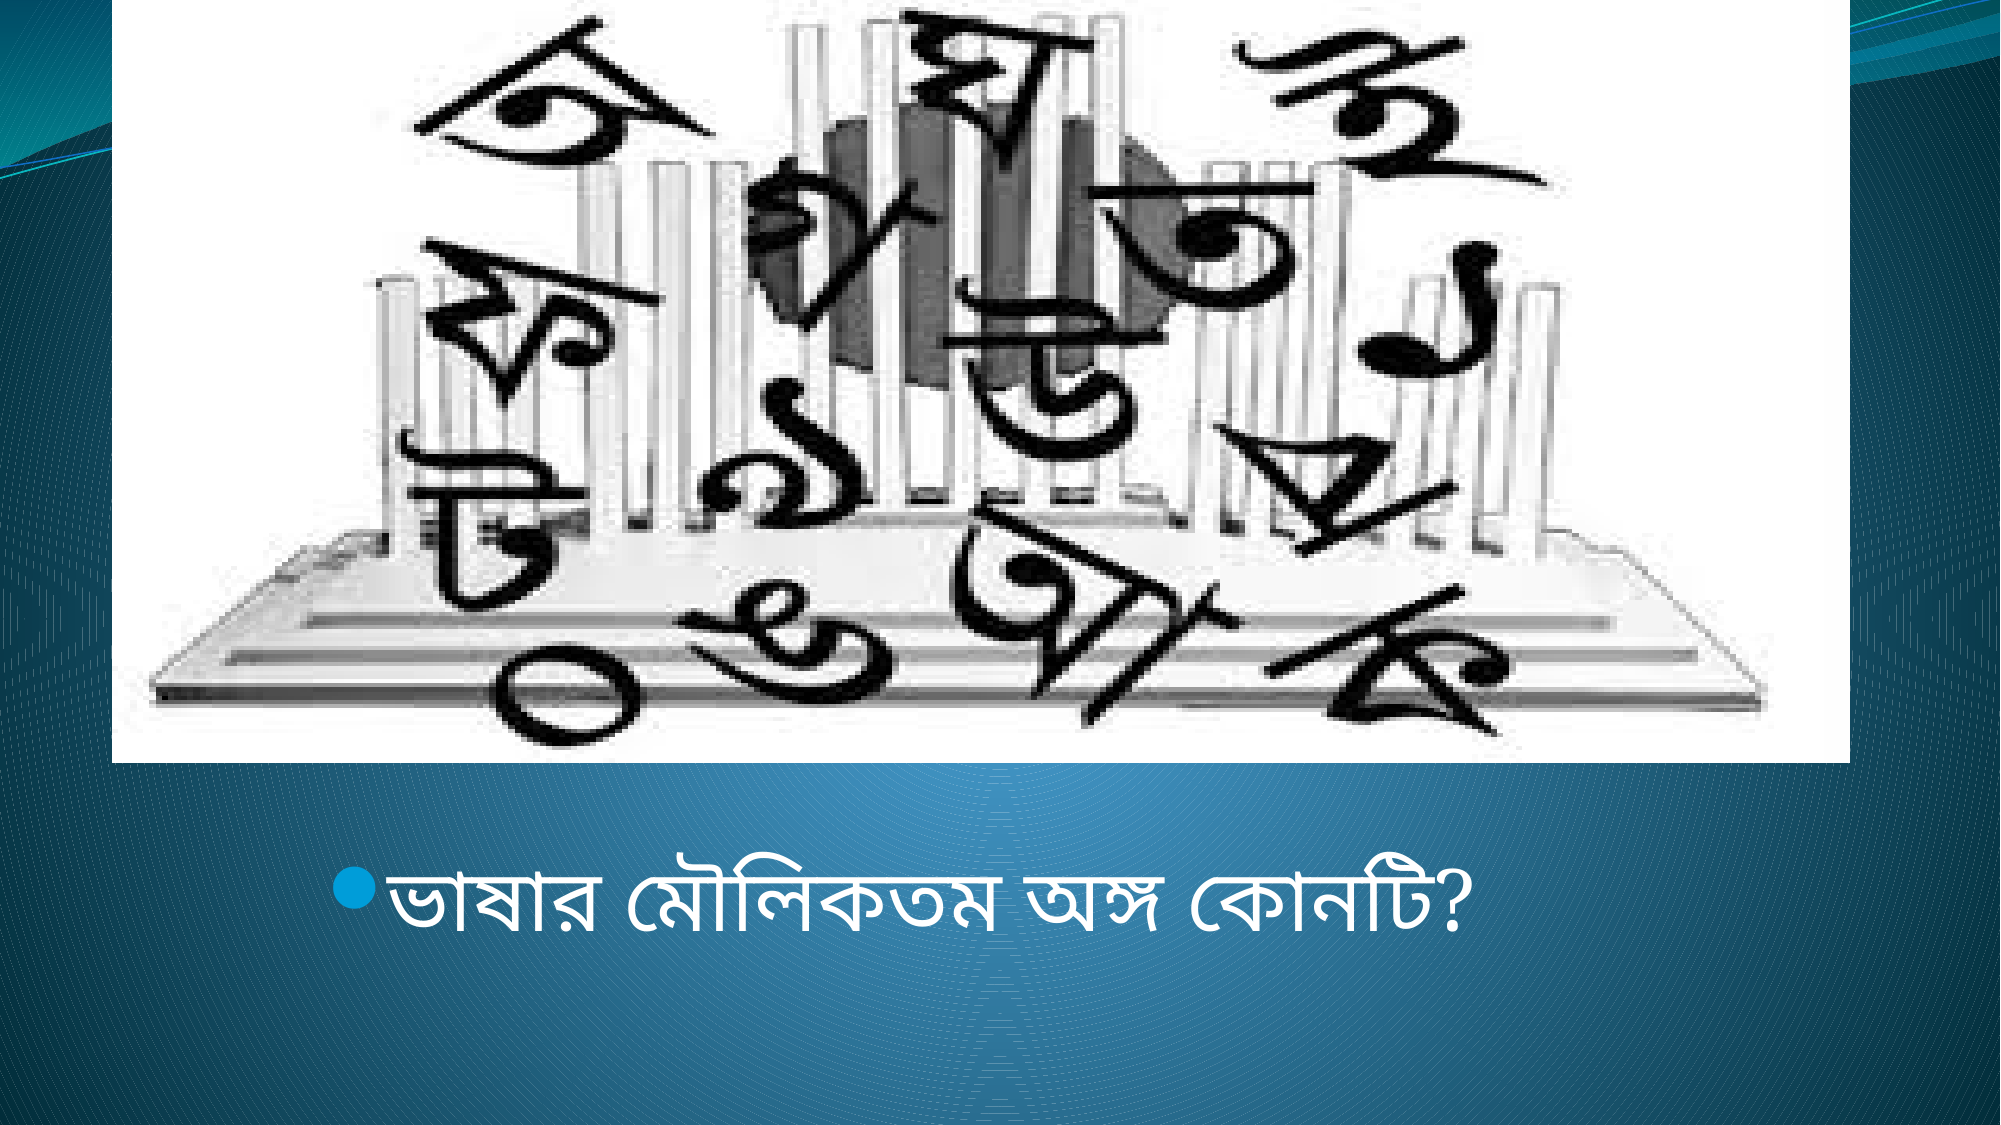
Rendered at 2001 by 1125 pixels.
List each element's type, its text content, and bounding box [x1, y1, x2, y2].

text_box ভাষার মৌলিকতম অঙ্গ কোনটি? [312, 837, 1675, 1025]
picture [112, 0, 1851, 763]
